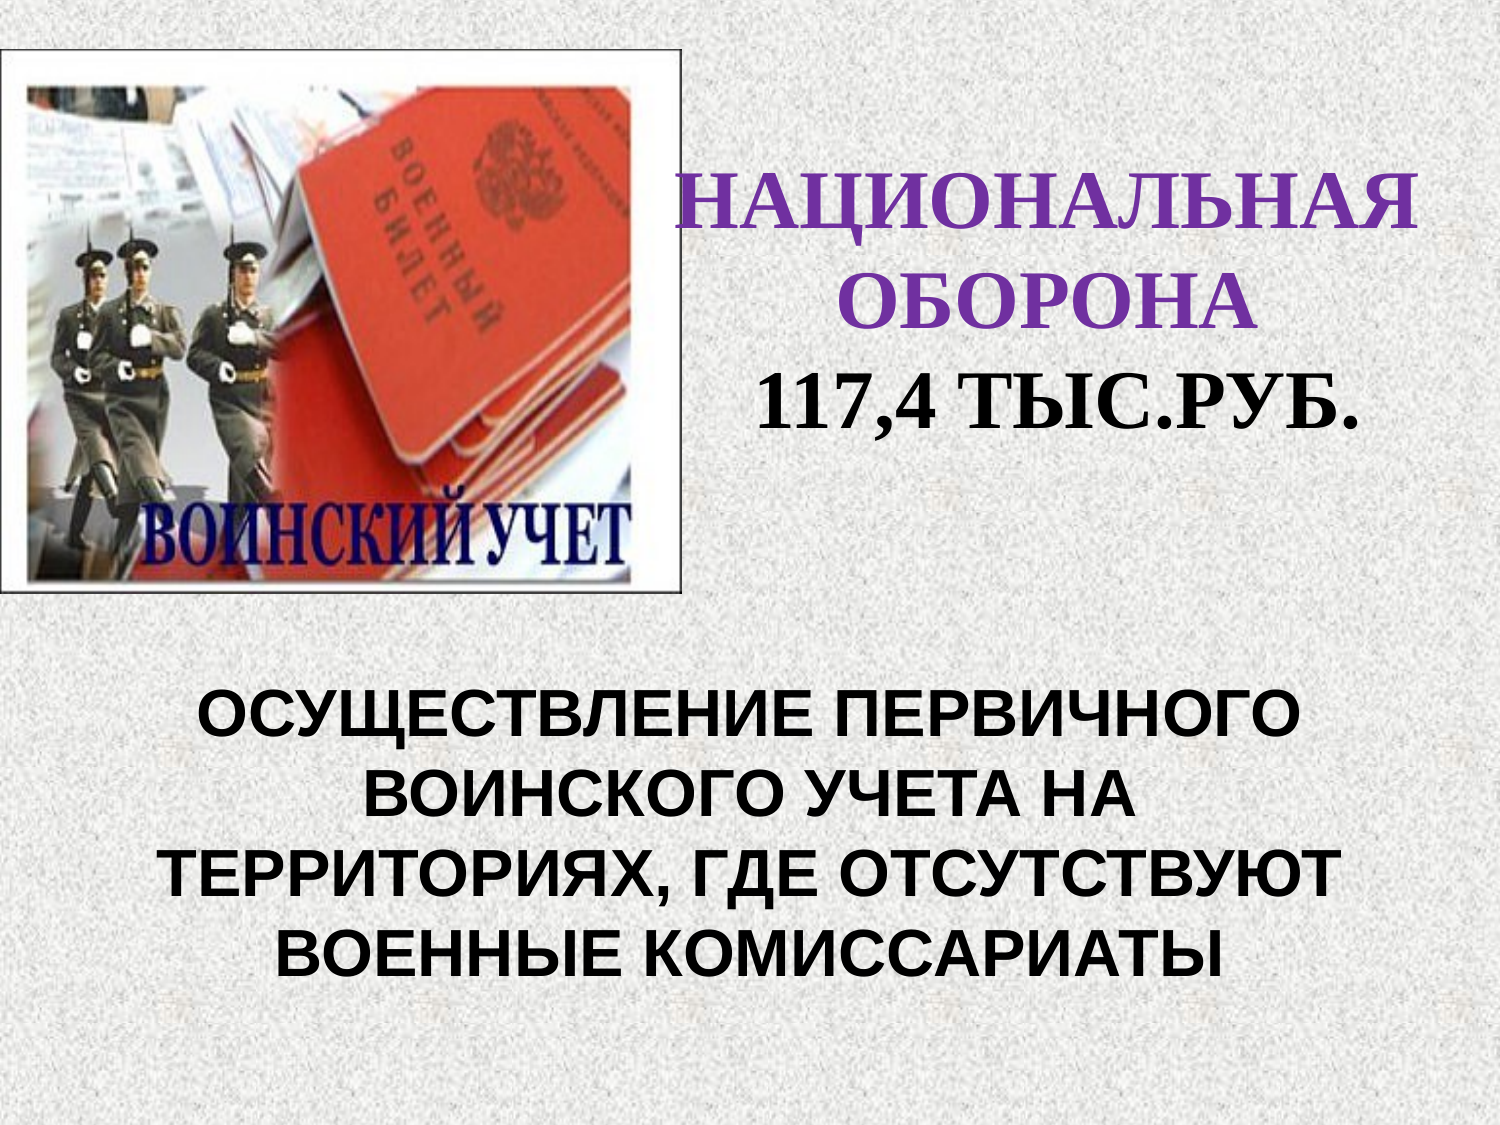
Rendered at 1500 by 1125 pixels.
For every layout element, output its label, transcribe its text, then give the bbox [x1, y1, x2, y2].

picture [0, 0, 1500, 1125]
text_box НАЦИОНАЛЬНАЯ ОБОРОНА 117,4 тыс.руб. [685, 137, 1445, 453]
text_box Осуществление первичного воинского учета на Территориях, где отсутствуют военные комиссариаты [54, 662, 1446, 998]
